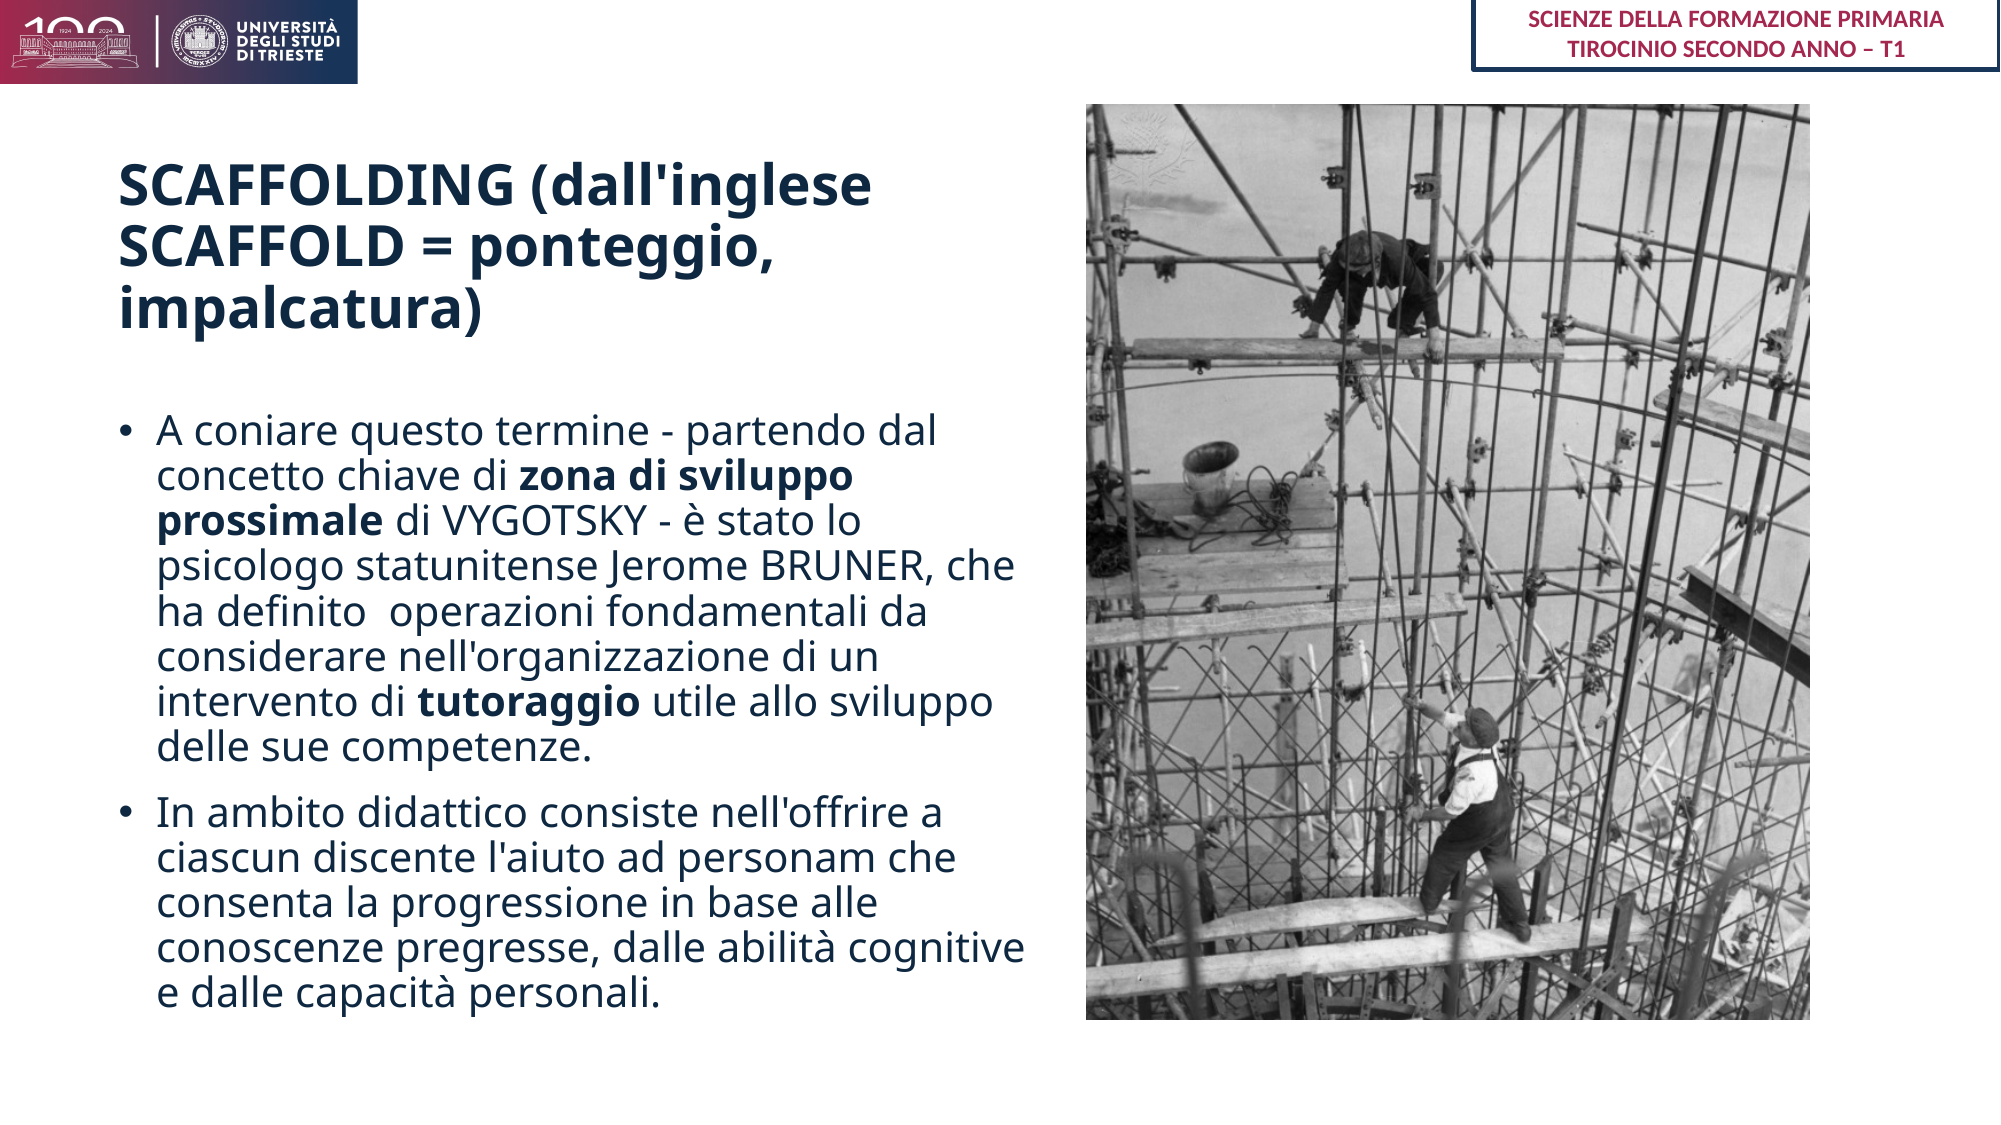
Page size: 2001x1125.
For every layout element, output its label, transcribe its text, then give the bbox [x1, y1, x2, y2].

list A coniare questo termine - partendo dal concetto chiave di zona di sviluppo prossimale di VYGOTSKY - è stato lo psicologo statunitense Jerome BRUNER, che ha definito operazioni fondamentali da considerare nell'organizzazione di un intervento di tutoraggio utile allo sviluppo delle sue competenze. In ambito didattico consiste nell'offrire a ciascun discente l'aiuto ad personam che consenta la progressione in base alle conoscenze pregresse, dalle abilità cognitive e dalle capacità personali. [103, 402, 1059, 1094]
picture [1086, 104, 1811, 1021]
picture [0, 0, 359, 85]
title SCAFFOLDING (dall'inglese SCAFFOLD = ponteggio, impalcatura) [103, 104, 894, 348]
text_box SCIENZE DELLA FORMAZIONE PRIMARIA TIROCINIO SECONDO ANNO – T1 [1473, 0, 2000, 70]
